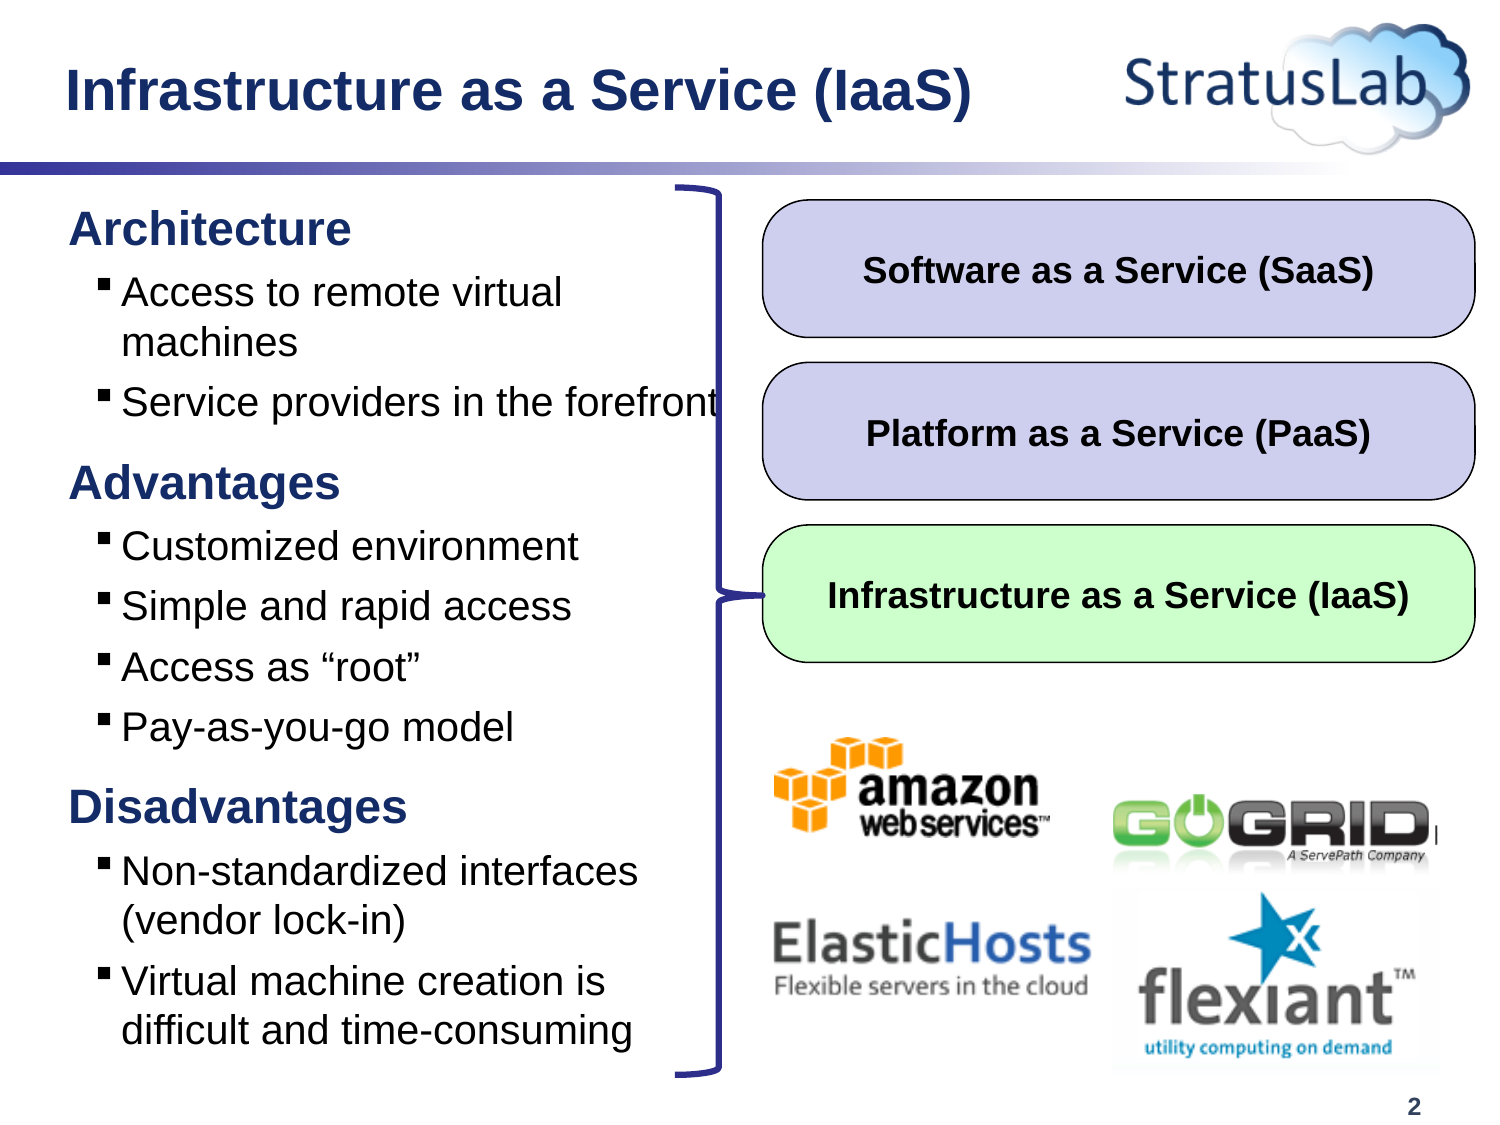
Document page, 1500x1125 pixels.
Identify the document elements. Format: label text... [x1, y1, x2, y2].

picture [774, 737, 1051, 839]
title Infrastructure as a Service (IaaS) [49, 12, 1113, 163]
text_box Infrastructure as a Service (IaaS) [762, 524, 1476, 663]
text_box [674, 187, 763, 1075]
text_box Software as a Service (SaaS) [762, 199, 1476, 338]
list Architecture Access to remote virtual machines Service providers in the forefront Advantages Customized environment Simple and rapid access Access as “root” Pay-as-you-go model Disadvantages Non-standardized interfaces (vendor lock-in) Virtual machine creation is difficult and time-consuming [52, 189, 738, 1088]
picture [770, 887, 1440, 1076]
text_box Platform as a Service (PaaS) [762, 362, 1476, 500]
picture [1112, 793, 1438, 876]
picture [1113, 19, 1478, 162]
